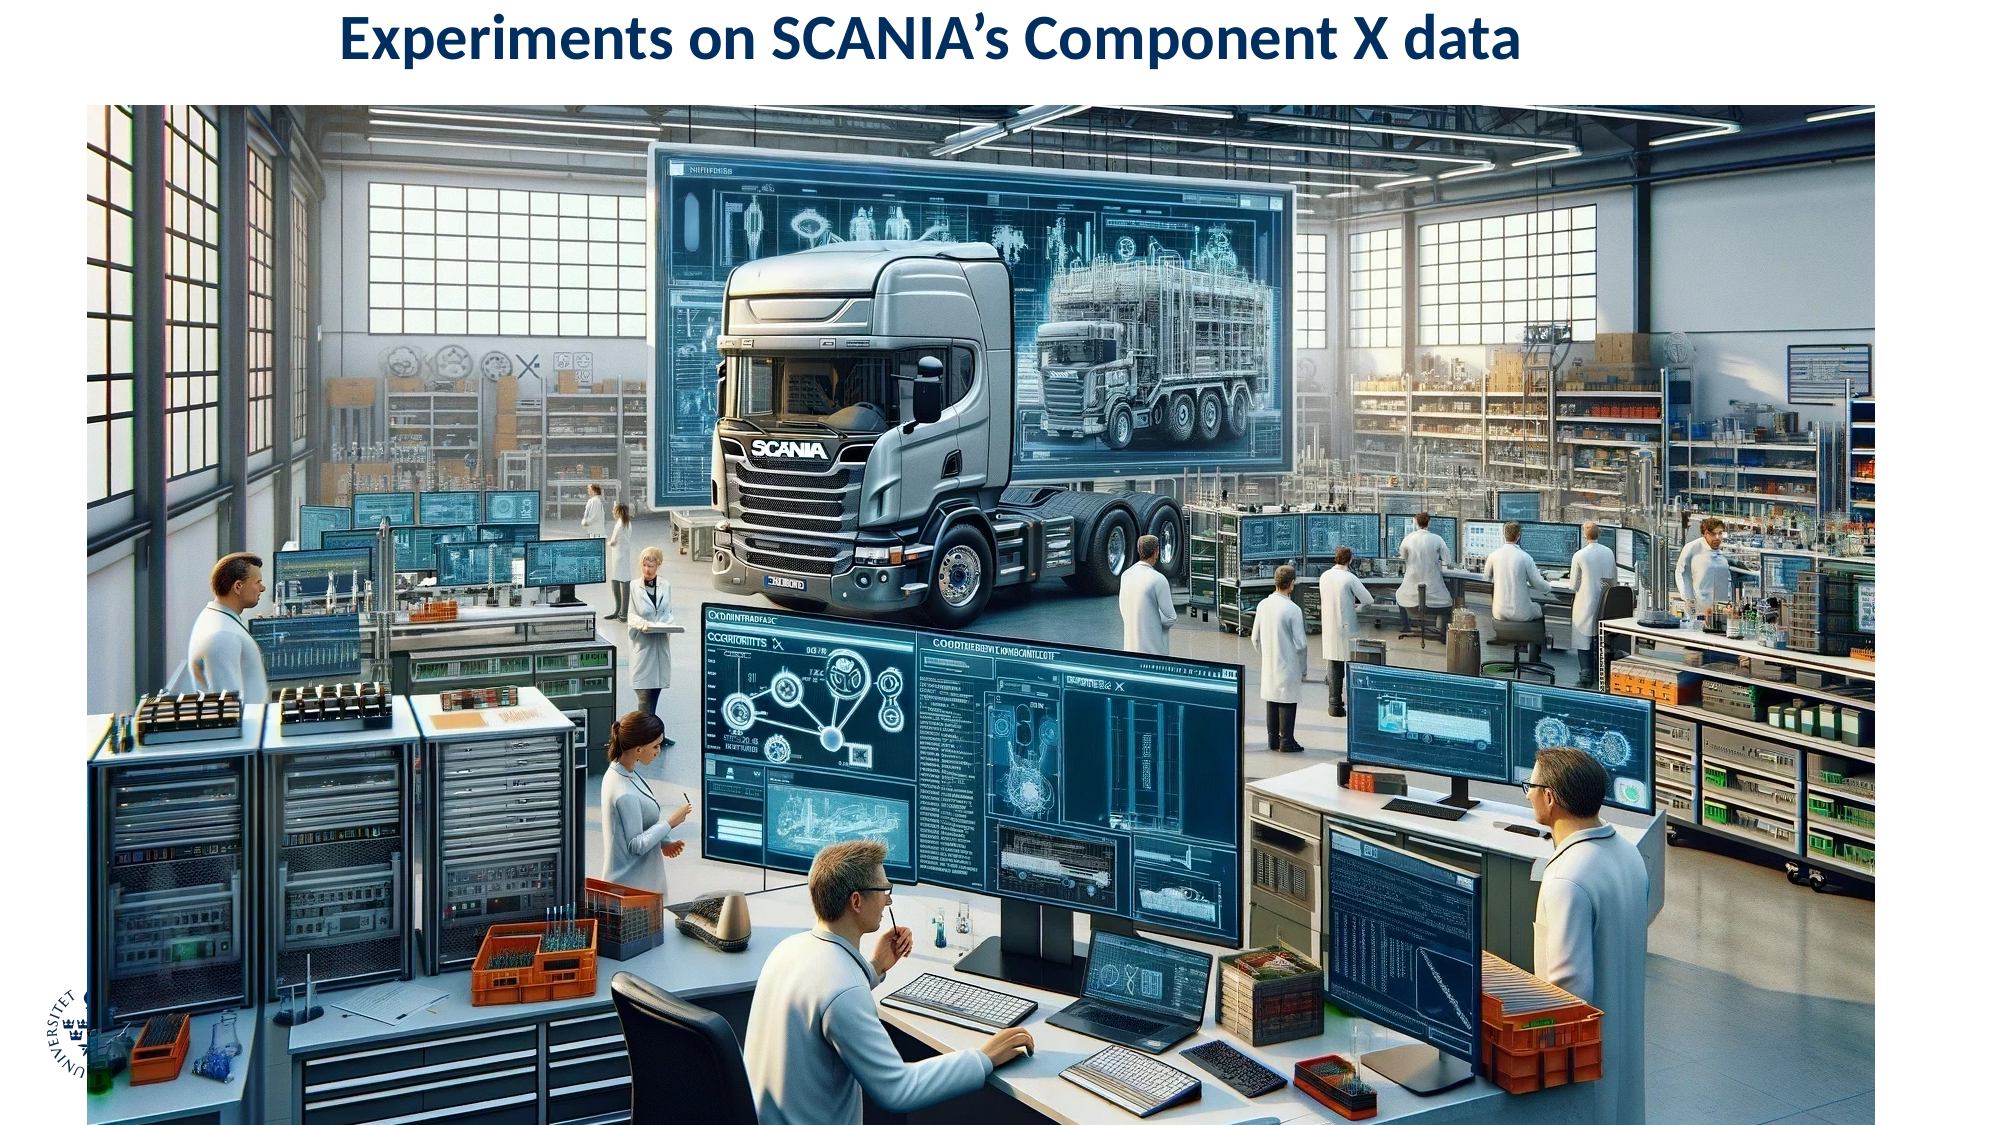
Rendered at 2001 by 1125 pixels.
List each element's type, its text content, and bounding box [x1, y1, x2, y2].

title Experiments on SCANIA’s Component X data [324, 0, 2000, 118]
picture [47, 105, 1875, 1125]
